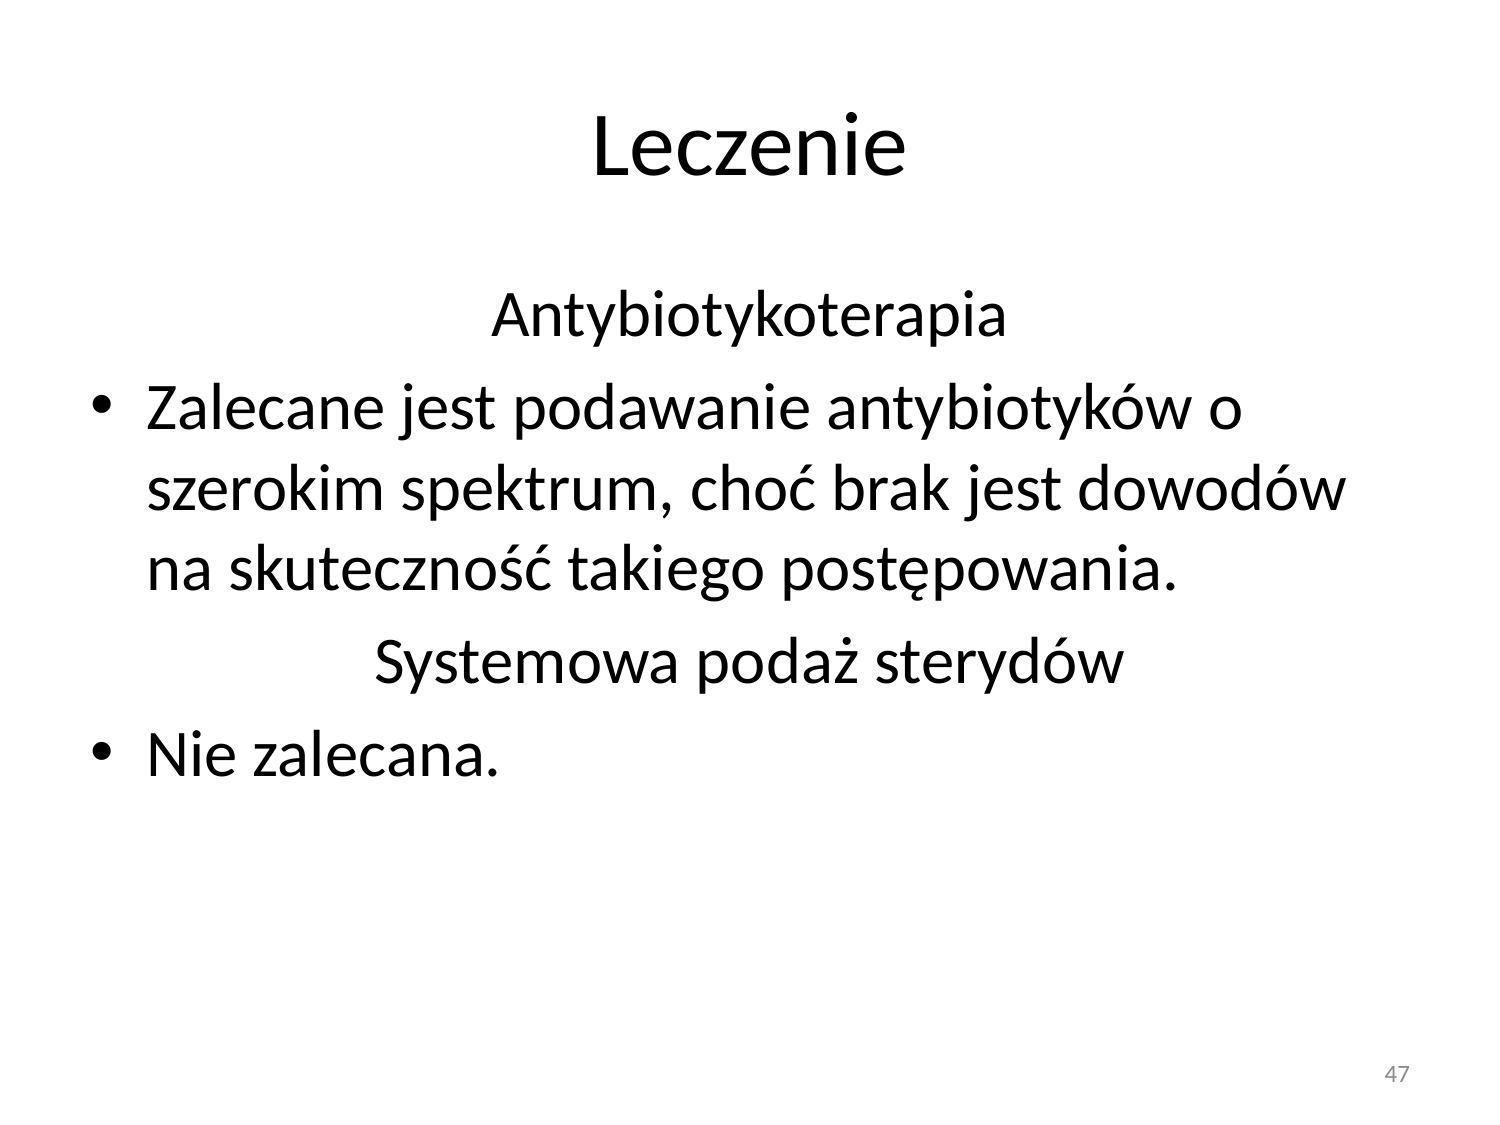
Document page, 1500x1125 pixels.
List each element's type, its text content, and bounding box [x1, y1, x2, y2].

list Antybiotykoterapia Zalecane jest podawanie antybiotyków o szerokim spektrum, choć brak jest dowodów na skuteczność takiego postępowania. Systemowa podaż sterydów Nie zalecana. [75, 262, 1425, 1005]
title Leczenie [75, 45, 1425, 233]
slide_number 47 [1074, 1042, 1425, 1103]
